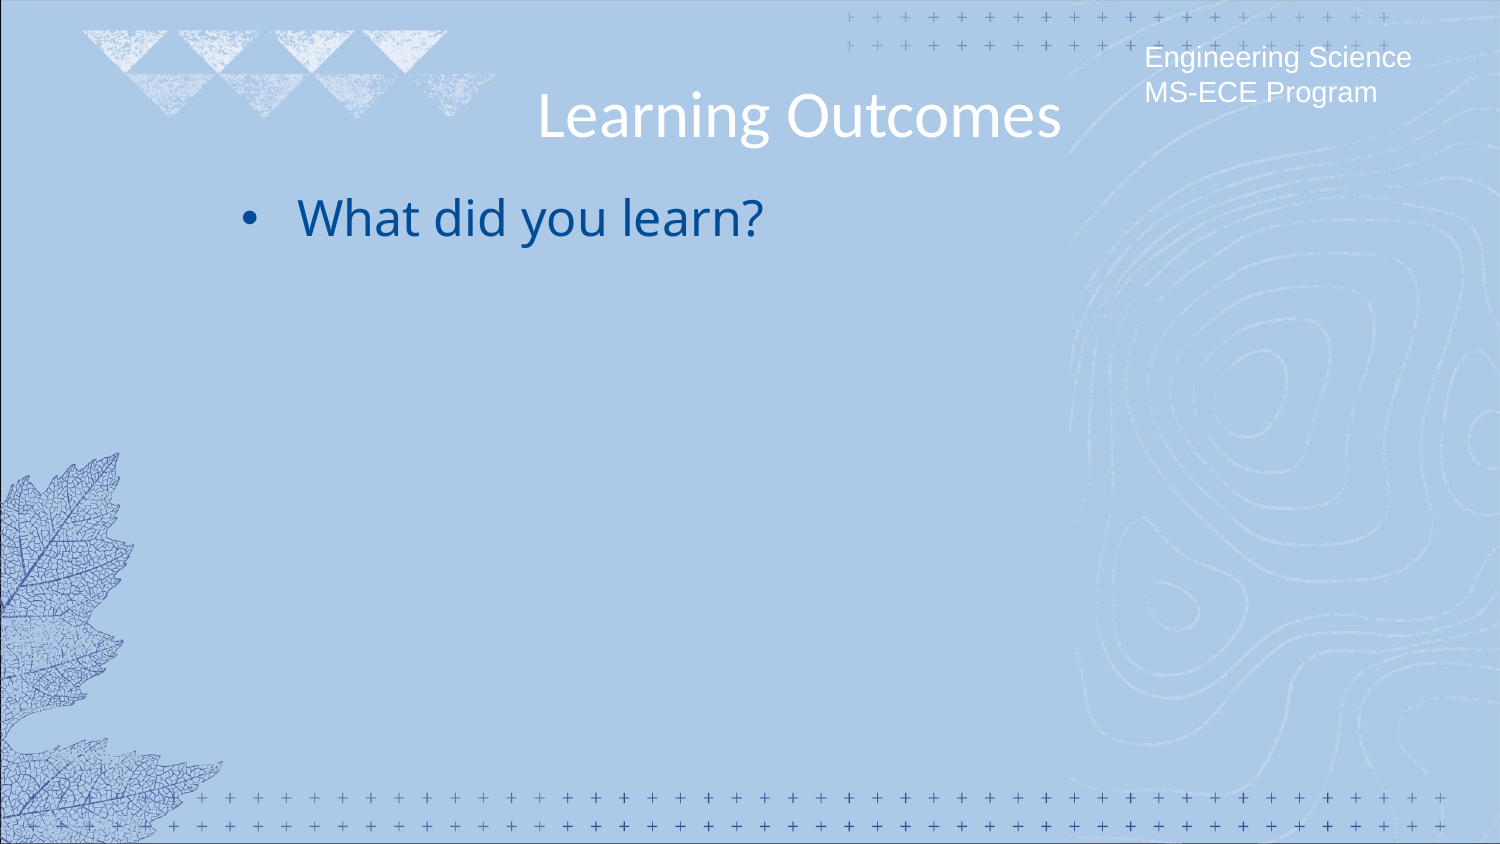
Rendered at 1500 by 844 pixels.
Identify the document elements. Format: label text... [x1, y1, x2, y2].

subtitle What did you learn? [226, 171, 1236, 719]
text_box Engineering Science MS-ECE Program [1129, 30, 1428, 116]
picture [0, 0, 1500, 844]
text_box Learning Outcomes [522, 72, 1078, 159]
